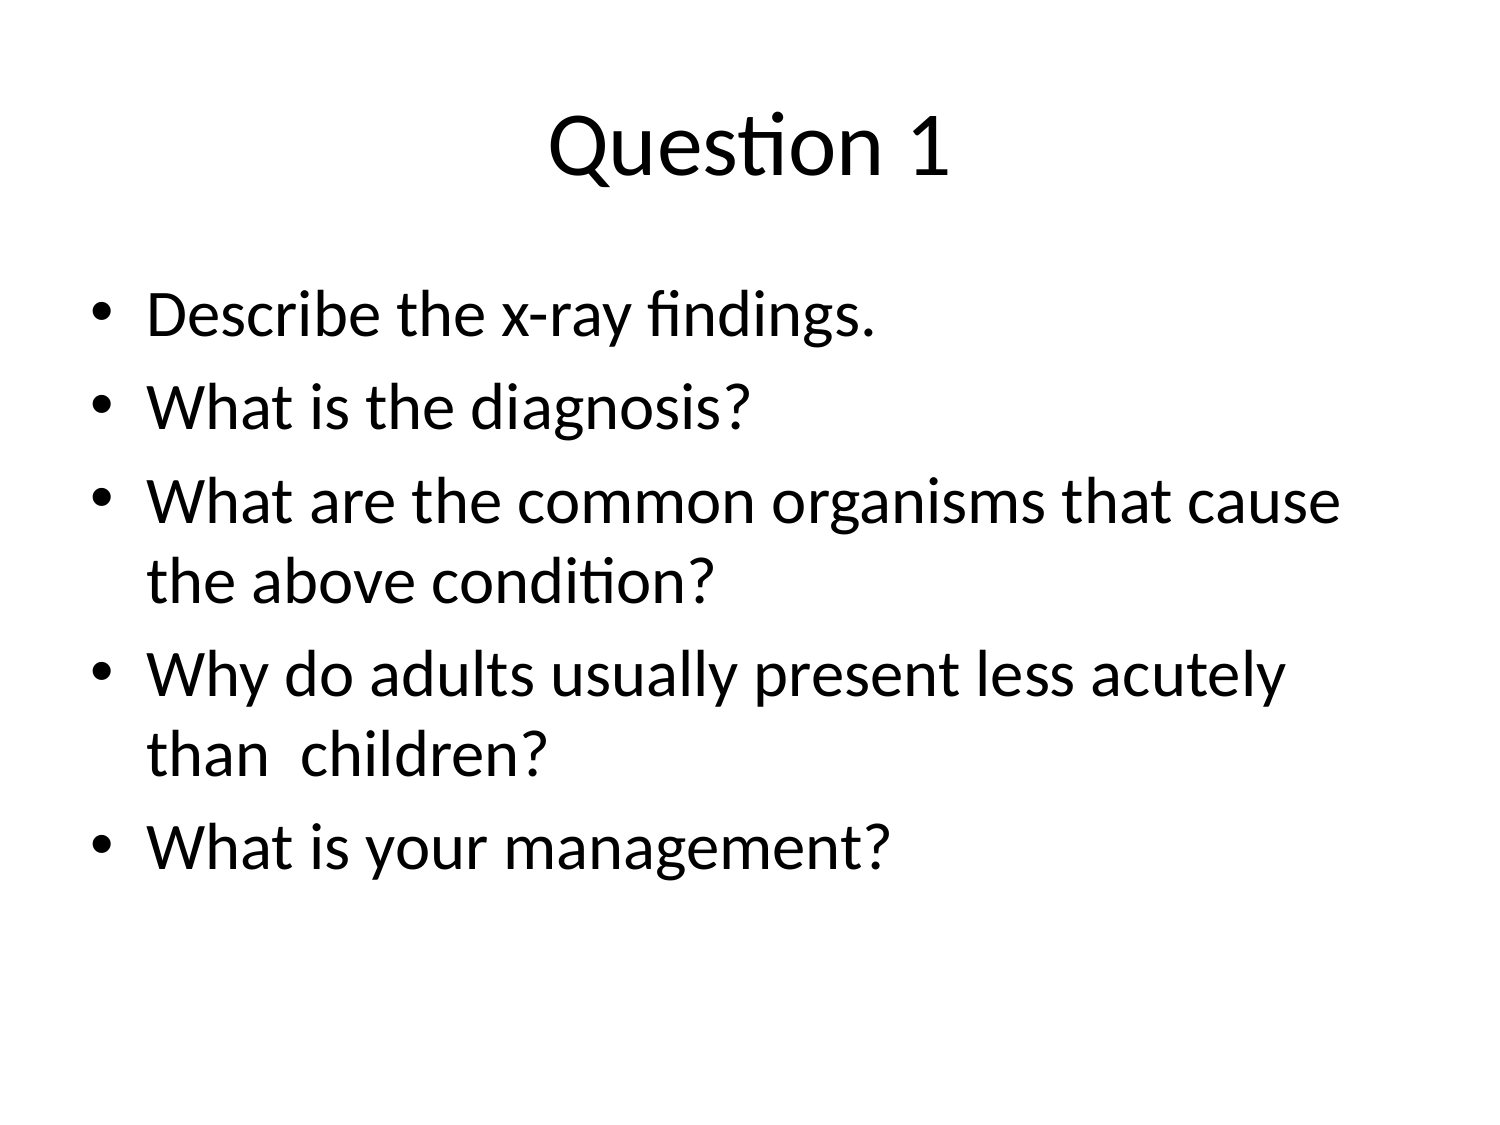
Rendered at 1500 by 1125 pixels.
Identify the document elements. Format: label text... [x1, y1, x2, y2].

title Question 1 [74, 44, 1426, 233]
list Describe the x-ray findings. What is the diagnosis? What are the common organisms that cause the above condition? Why do adults usually present less acutely than children? What is your management? [74, 262, 1426, 1006]
